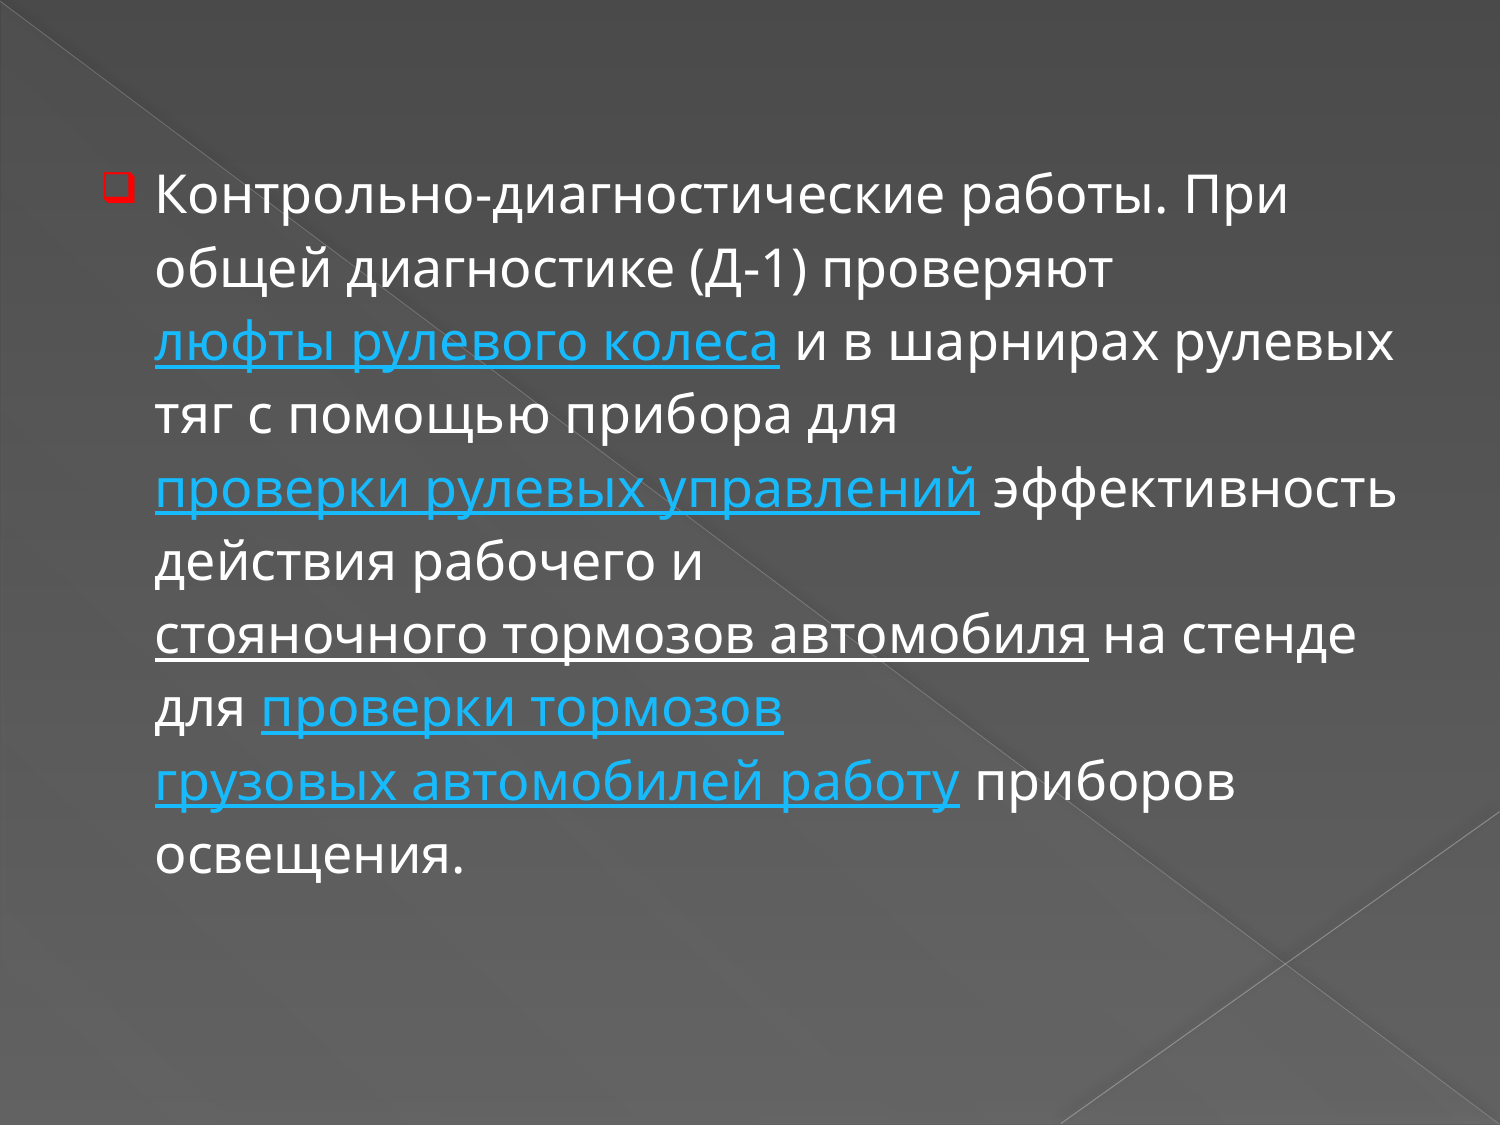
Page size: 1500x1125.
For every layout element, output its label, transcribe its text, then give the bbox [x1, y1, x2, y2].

list Контрольно-диагностические работы. При общей диагностике (Д-1) проверяют люфты рулевого колеса и в шарнирах рулевых тяг с помощью прибора для проверки рулевых управлений эффективность действия рабочего и стояночного тормозов автомобиля на стенде для проверки тормозов грузовых автомобилей работу приборов освещения. [76, 149, 1427, 899]
